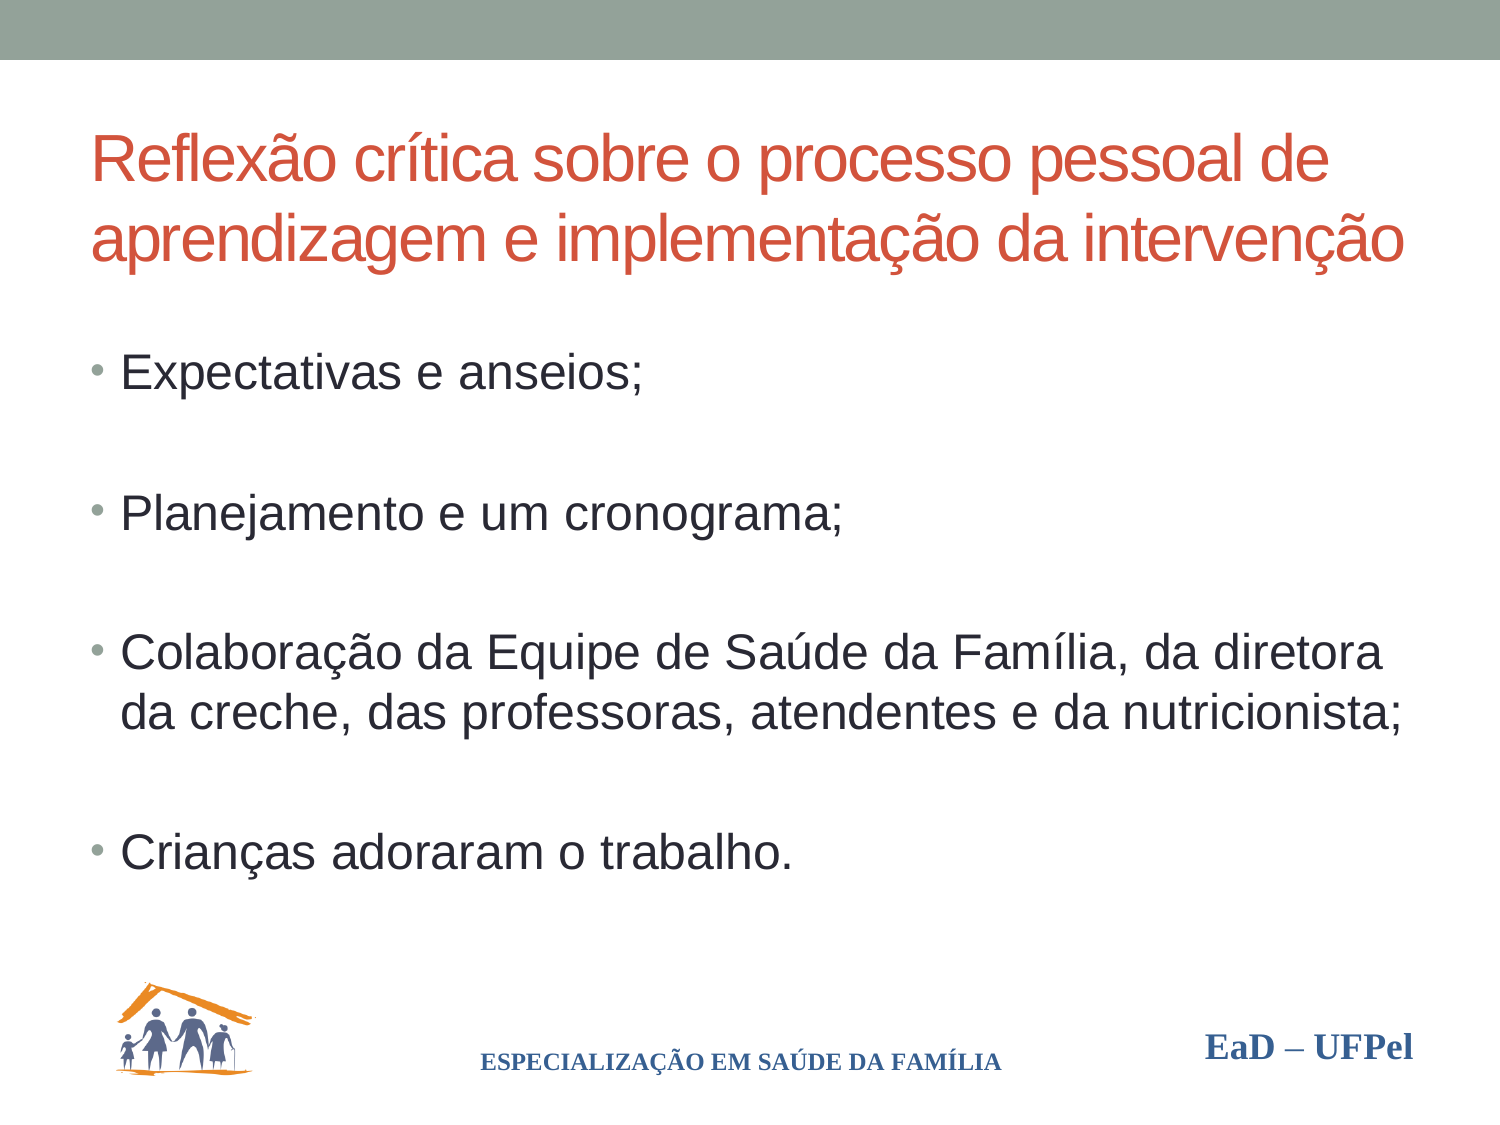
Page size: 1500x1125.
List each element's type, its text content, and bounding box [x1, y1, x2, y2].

title Reflexão crítica sobre o processo pessoal de aprendizagem e implementação da intervenção [75, 87, 1430, 303]
list Expectativas e anseios; Planejamento e um cronograma; Colaboração da Equipe de Saúde da Família, da diretora da creche, das professoras, atendentes e da nutricionista; Crianças adoraram o trabalho. [75, 262, 1425, 1063]
text_box EaD – UFPel [1190, 1015, 1429, 1055]
picture [480, 1046, 1421, 1077]
picture [116, 981, 257, 1077]
